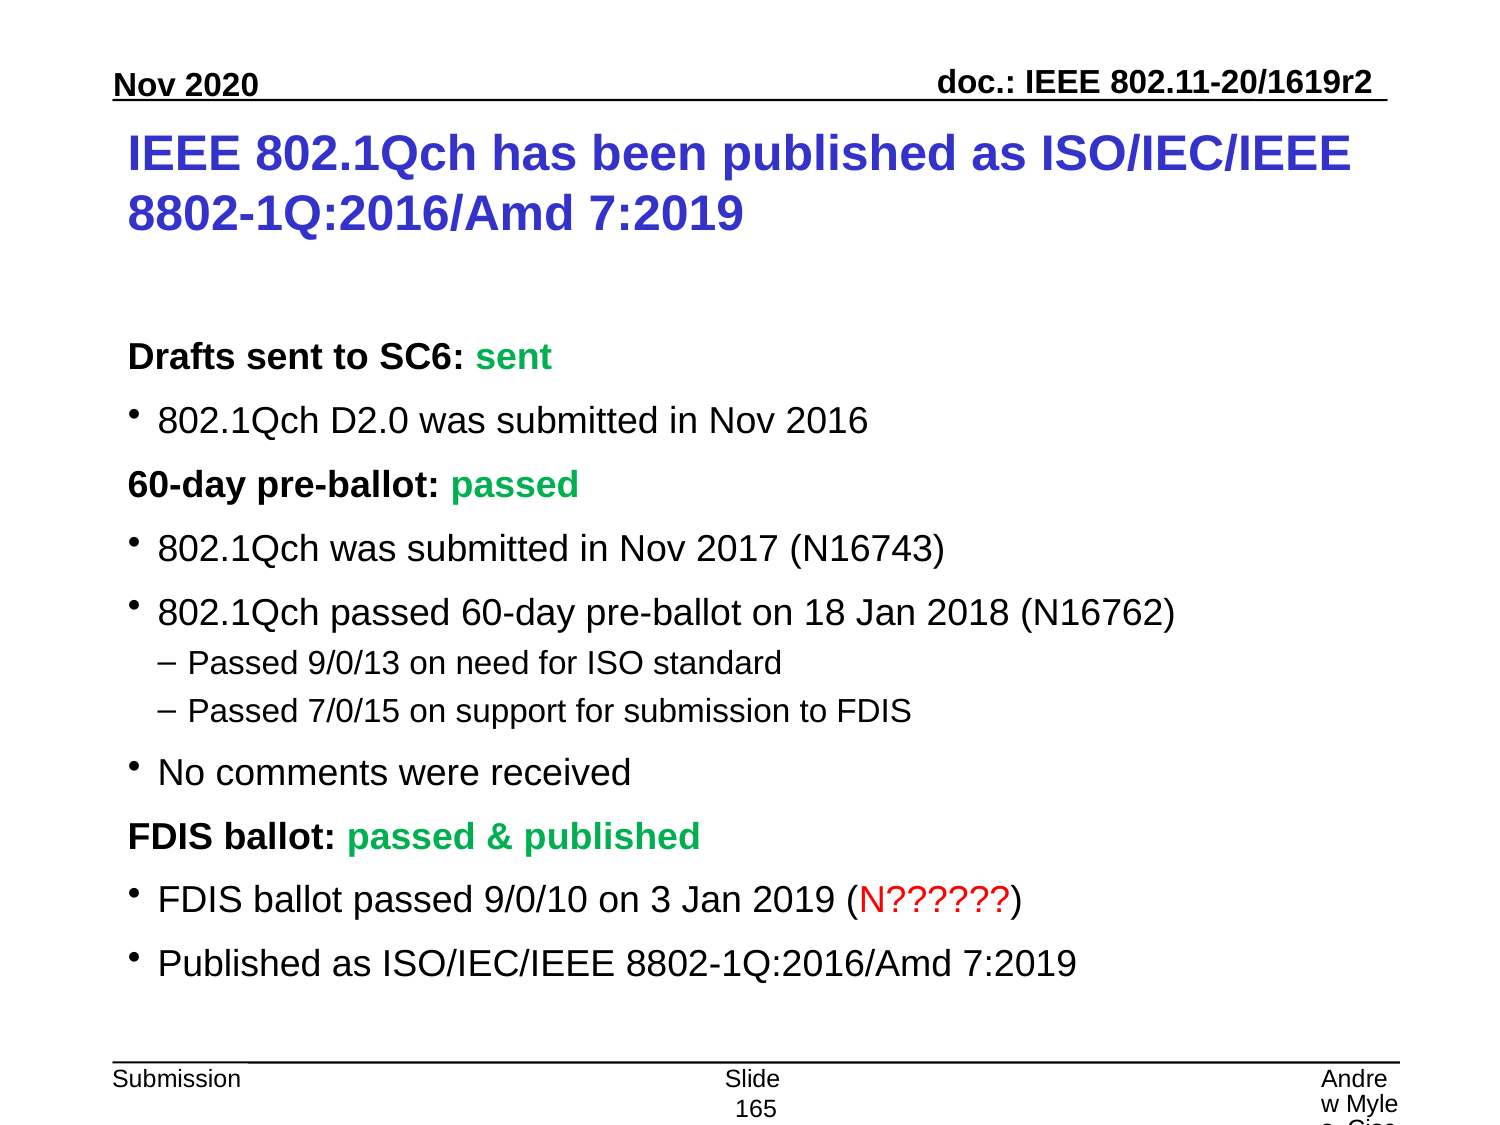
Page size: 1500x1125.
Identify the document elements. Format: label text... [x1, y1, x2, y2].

title IEEE 802.1Qch has been published as ISO/IEC/IEEE 8802-1Q:2016/Amd 7:2019 [112, 112, 1388, 288]
slide_number Slide 165 [709, 1061, 803, 1093]
list Drafts sent to SC6: sent 802.1Qch D2.0 was submitted in Nov 2016 60-day pre-ballot: passed 802.1Qch was submitted in Nov 2017 (N16743) 802.1Qch passed 60-day pre-ballot on 18 Jan 2018 (N16762) Passed 9/0/13 on need for ISO standard Passed 7/0/15 on support for submission to FDIS No comments were received FDIS ballot: passed & published FDIS ballot passed 9/0/10 on 3 Jan 2019 (N??????) Published as ISO/IEC/IEEE 8802-1Q:2016/Amd 7:2019 [112, 324, 1388, 1000]
footer Andrew Myles, Cisco [1320, 1061, 1402, 1093]
